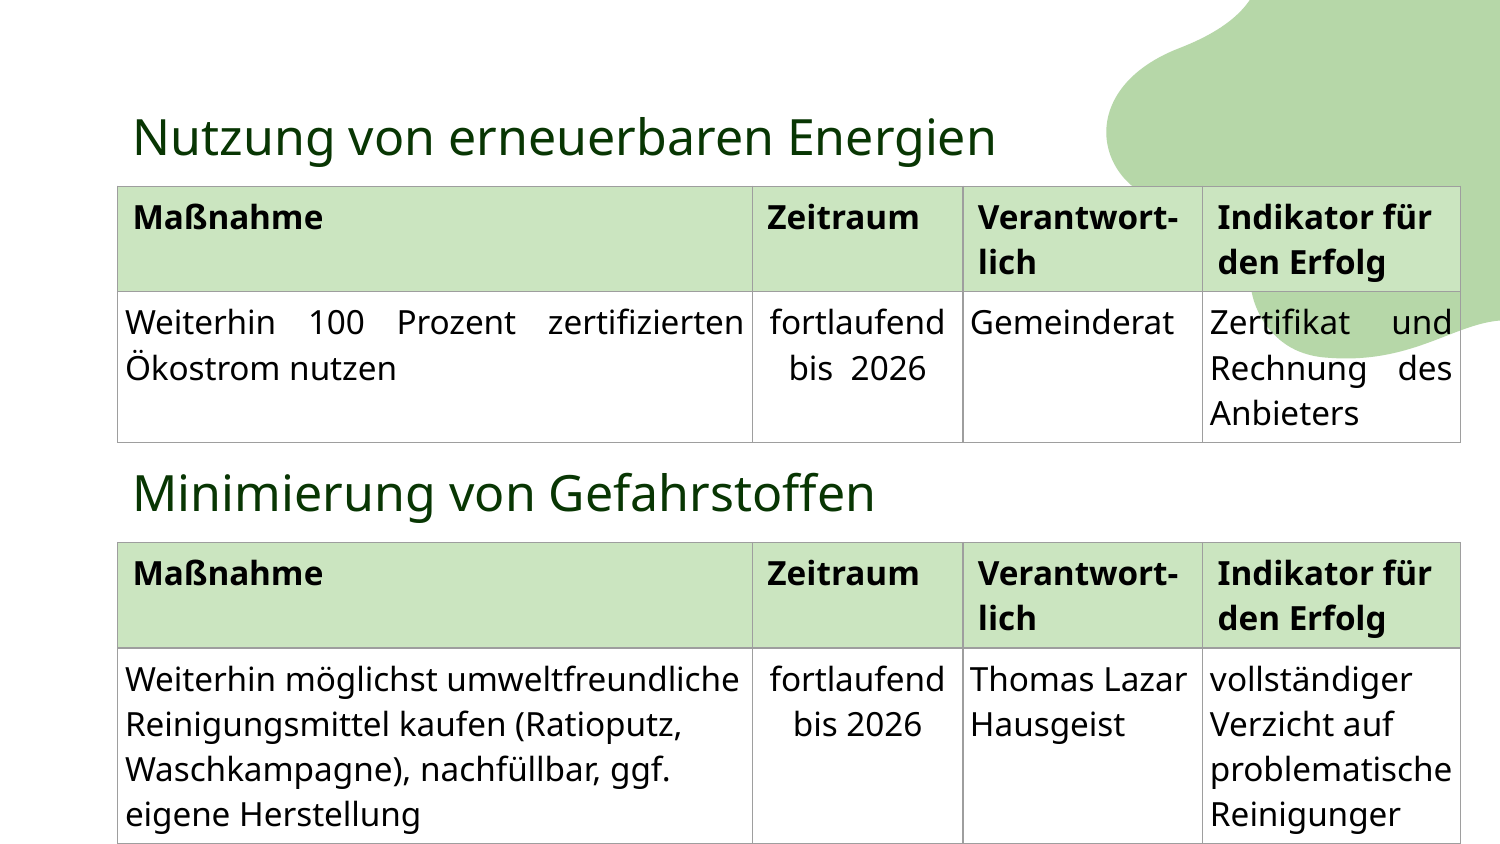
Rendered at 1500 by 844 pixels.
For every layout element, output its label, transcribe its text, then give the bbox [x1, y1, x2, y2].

table_header Verantwort-lich [964, 543, 1202, 647]
table_cell vollständiger Verzicht auf problematische Reinigunger [1203, 649, 1460, 843]
table_cell Weiterhin 100 Prozent zertifizierten Ökostrom nutzen [118, 292, 752, 442]
table_cell Gemeinderat [964, 292, 1202, 442]
table_cell Weiterhin möglichst umweltfreundliche Reinigungsmittel kaufen (Ratioputz, Waschkampagne), nachfüllbar, ggf. eigene Herstellung [118, 649, 752, 843]
table_cell fortlaufend bis 2026 [753, 292, 962, 442]
table_cell fortlaufend bis 2026 [753, 649, 962, 843]
table_header Maßnahme [118, 187, 752, 291]
table_header Indikator für den Erfolg [1203, 543, 1460, 647]
table_header Zeitraum [753, 543, 962, 647]
table_header Zeitraum [753, 187, 962, 291]
table_cell Zertifikat und Rechnung des Anbieters [1203, 292, 1460, 442]
title Nutzung von erneuerbaren Energien [117, 90, 1379, 184]
text_box Minimierung von Gefahrstoffen [117, 446, 1379, 541]
table_header Verantwort-lich [964, 187, 1202, 291]
table_header Maßnahme [118, 543, 752, 647]
table_cell Thomas Lazar Hausgeist [964, 649, 1202, 843]
table_header Indikator für den Erfolg [1203, 187, 1460, 291]
